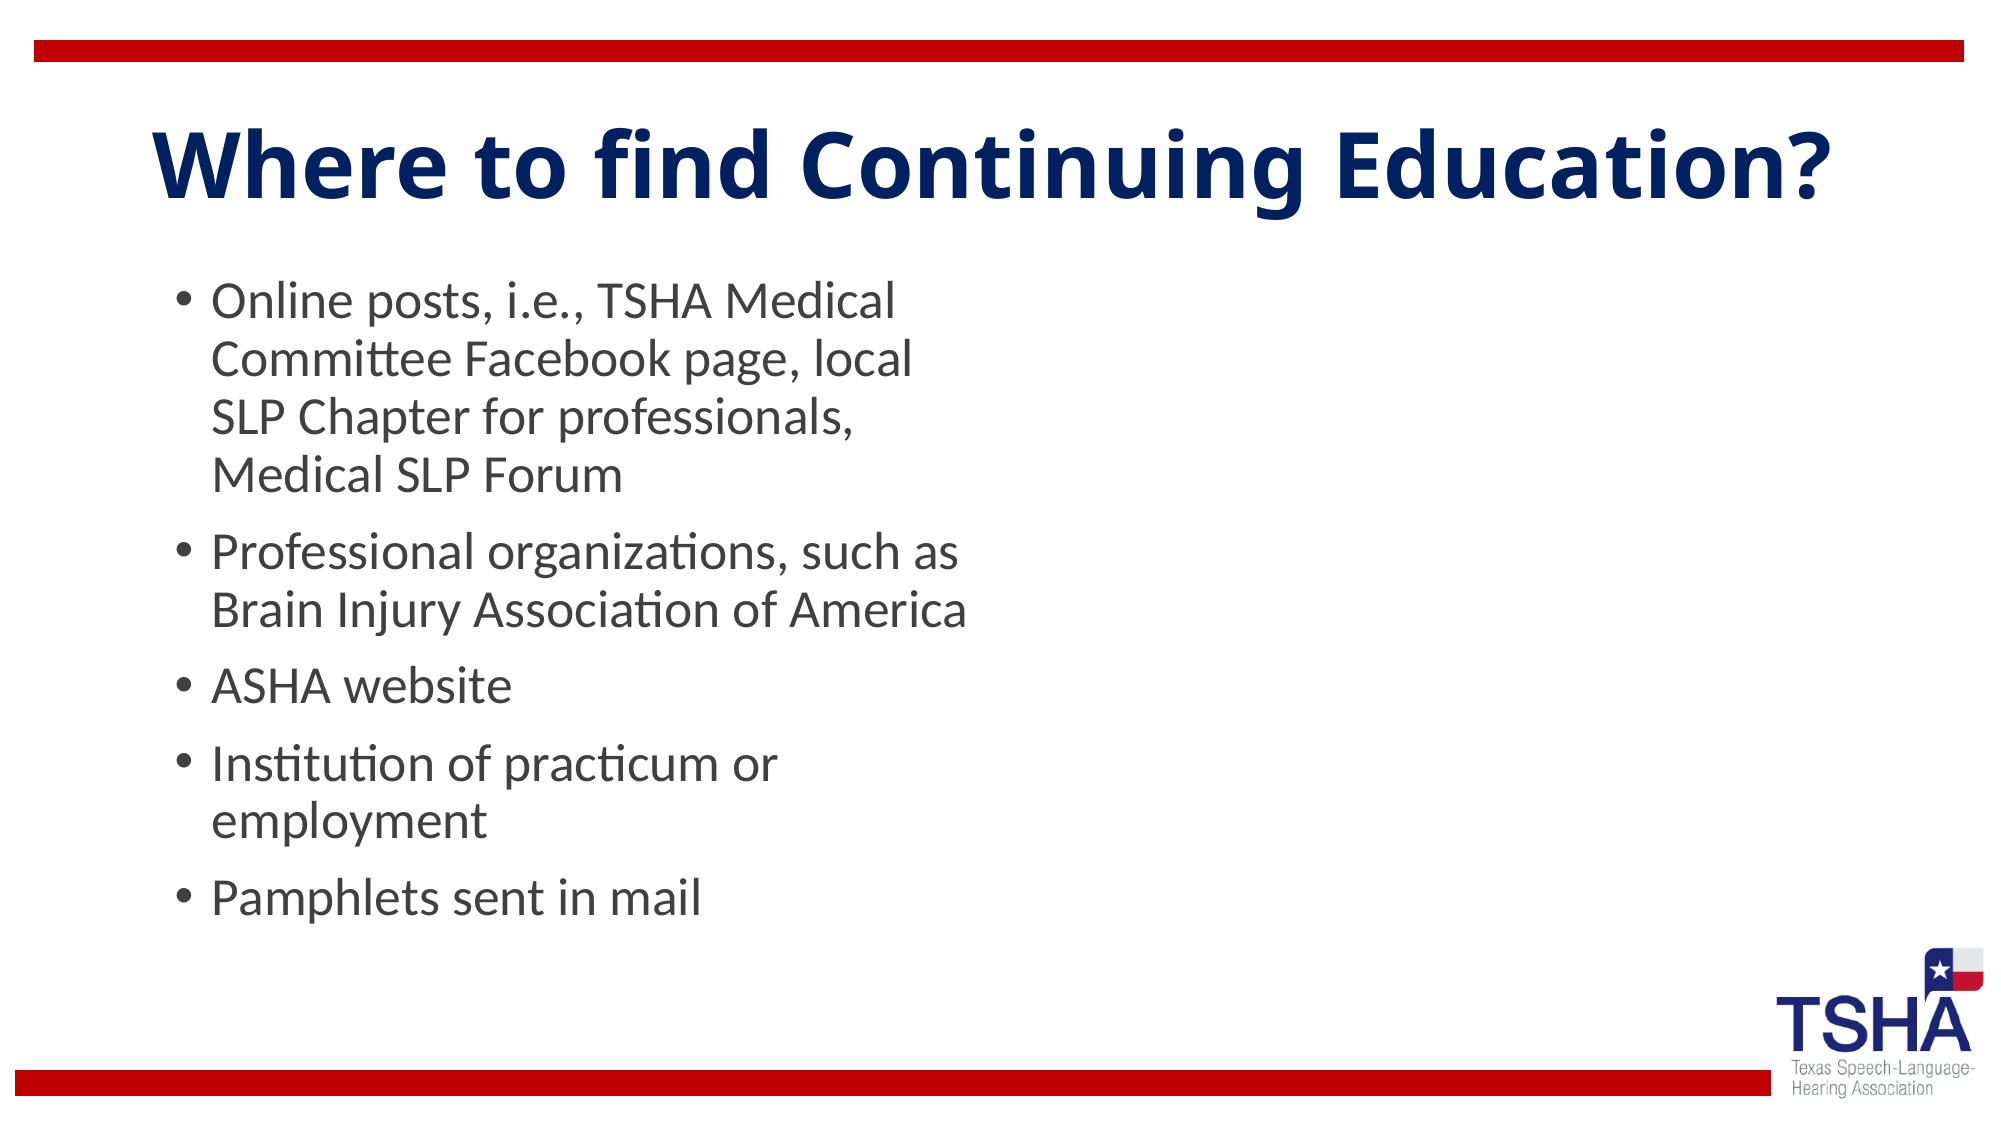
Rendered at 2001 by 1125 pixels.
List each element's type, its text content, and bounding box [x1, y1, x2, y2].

picture [1757, 919, 2000, 1125]
title Where to find Continuing Education? [137, 59, 1863, 278]
list Online posts, i.e., TSHA Medical Committee Facebook page, local SLP Chapter for professionals, Medical SLP Forum Professional organizations, such as Brain Injury Association of America ASHA website Institution of practicum or employment Pamphlets sent in mail [159, 265, 1010, 979]
